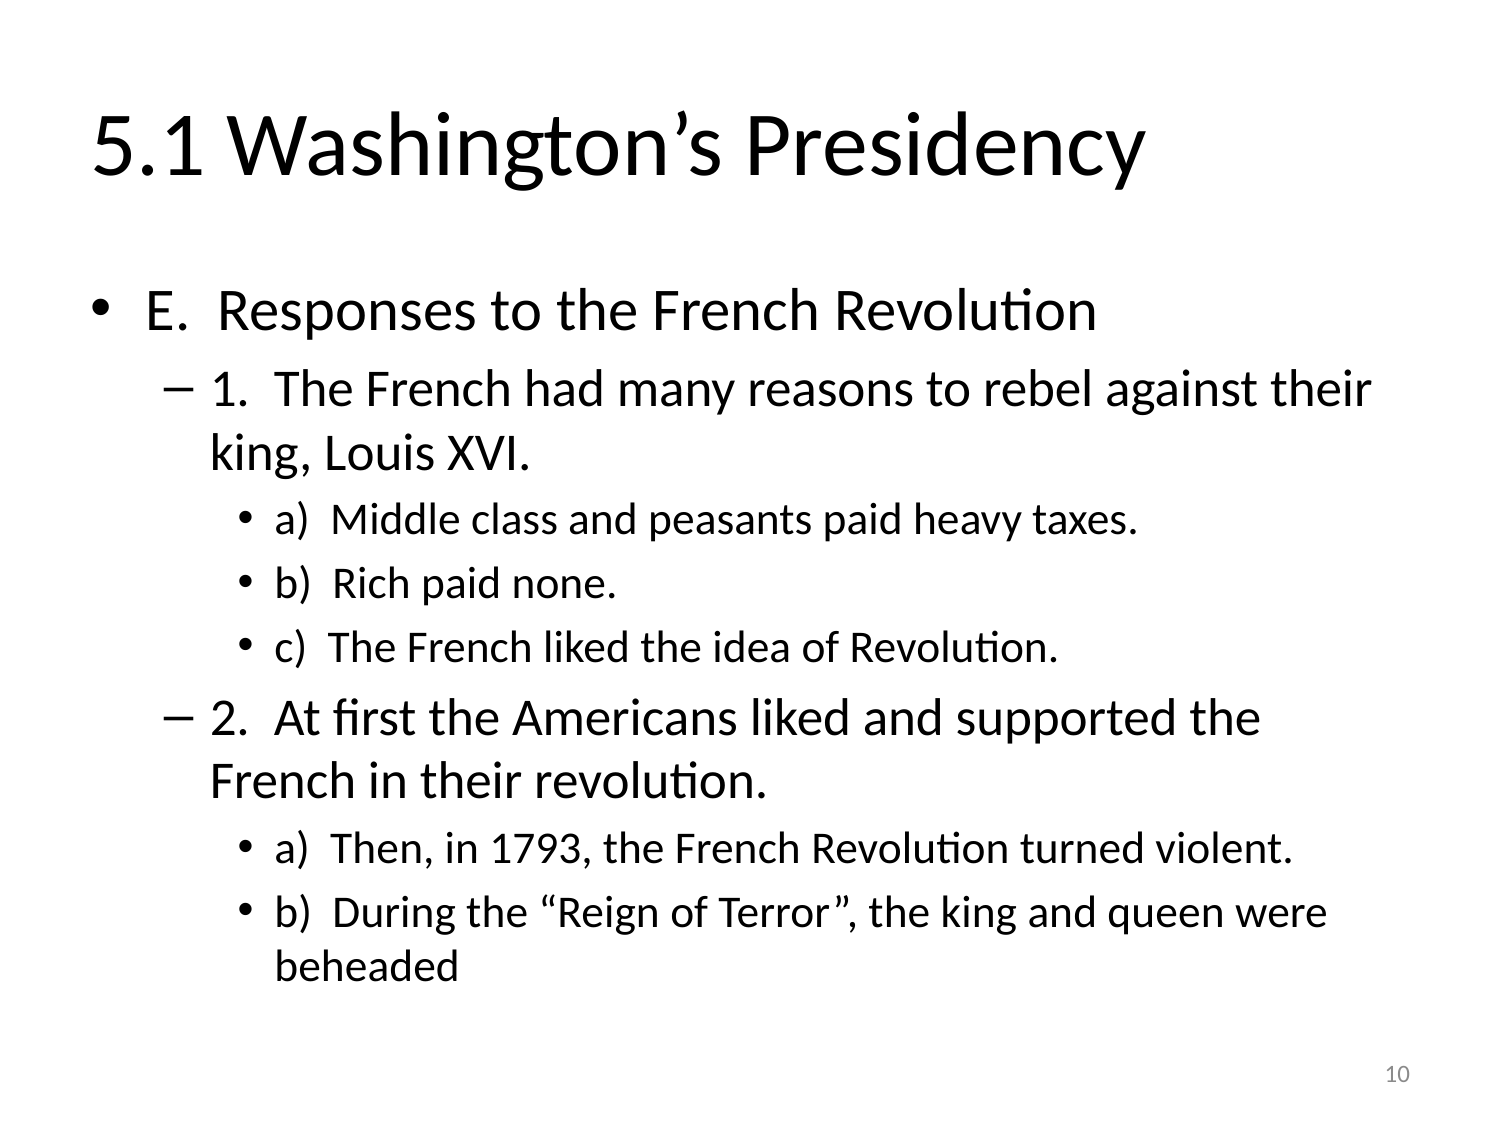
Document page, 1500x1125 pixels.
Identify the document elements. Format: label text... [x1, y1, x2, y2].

list E. Responses to the French Revolution 1. The French had many reasons to rebel against their king, Louis XVI. a) Middle class and peasants paid heavy taxes. b) Rich paid none. c) The French liked the idea of Revolution. 2. At first the Americans liked and supported the French in their revolution. a) Then, in 1793, the French Revolution turned violent. b) During the “Reign of Terror”, the king and queen were beheaded [75, 262, 1425, 1005]
title 5.1 Washington’s Presidency [75, 45, 1425, 233]
slide_number 10 [1074, 1042, 1425, 1103]
